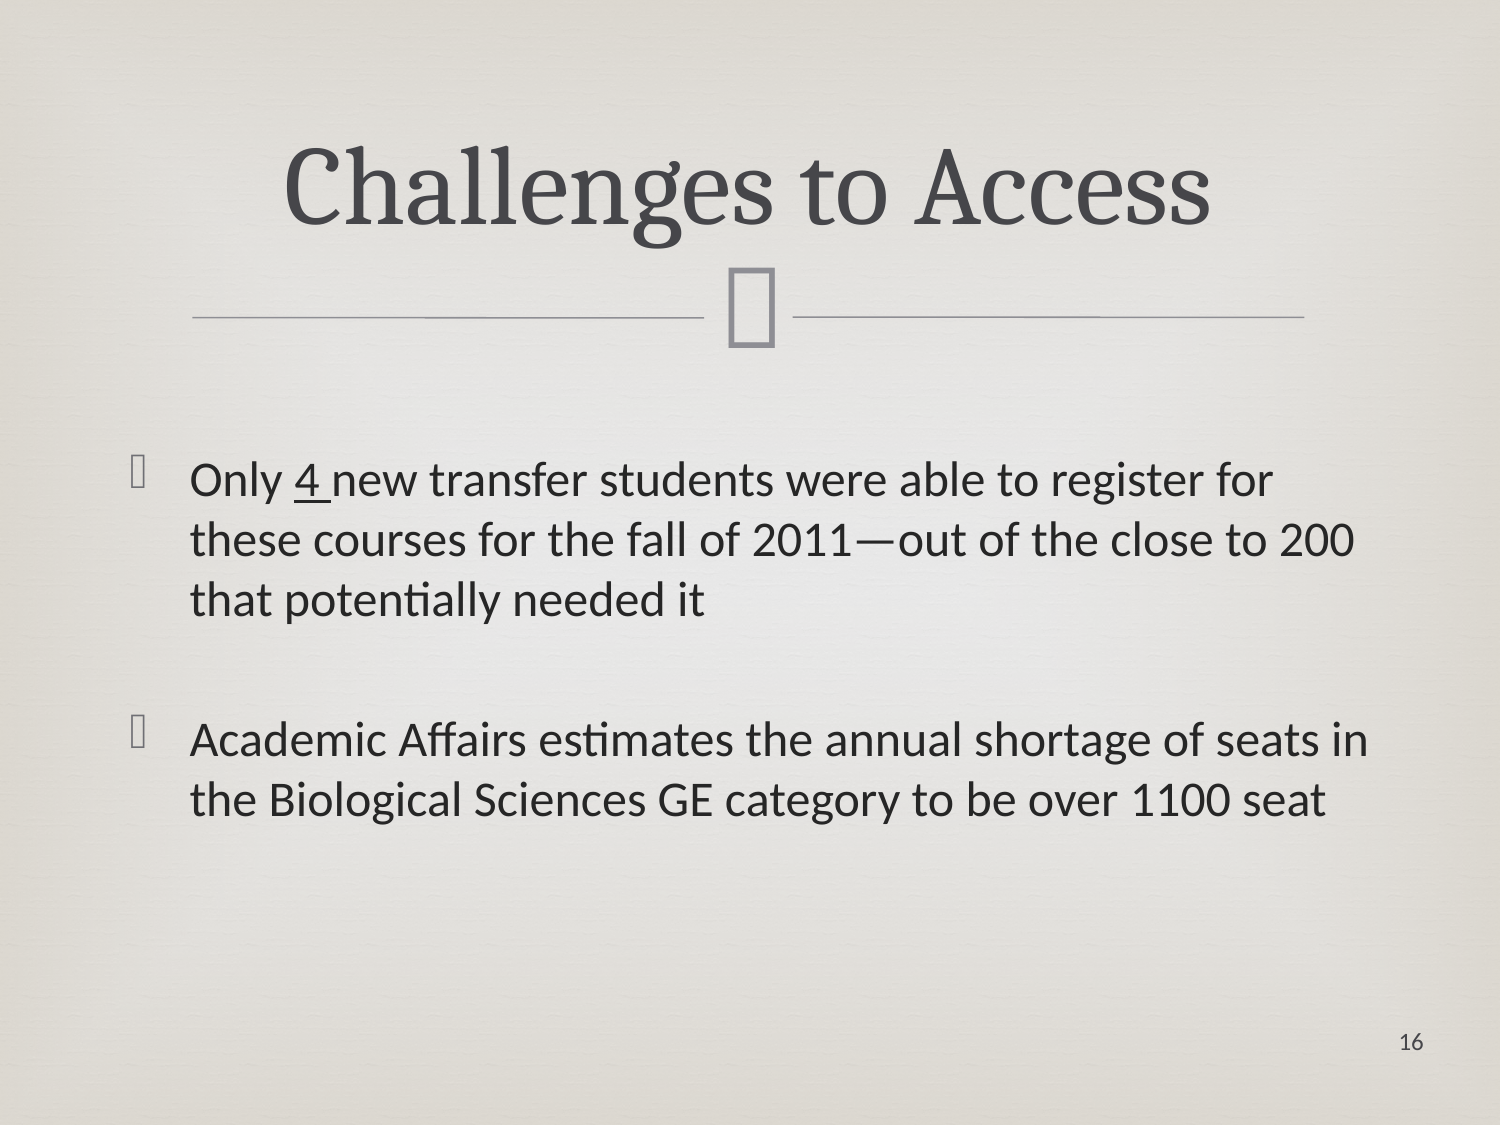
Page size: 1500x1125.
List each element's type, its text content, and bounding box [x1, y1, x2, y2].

list Only 4 new transfer students were able to register for these courses for the fall of 2011—out of the close to 200 that potentially needed it Academic Affairs estimates the annual shortage of seats in the Biological Sciences GE category to be over 1100 seat [114, 368, 1386, 1005]
title Challenges to Access [112, 93, 1386, 267]
slide_number 16 [1089, 1010, 1440, 1071]
